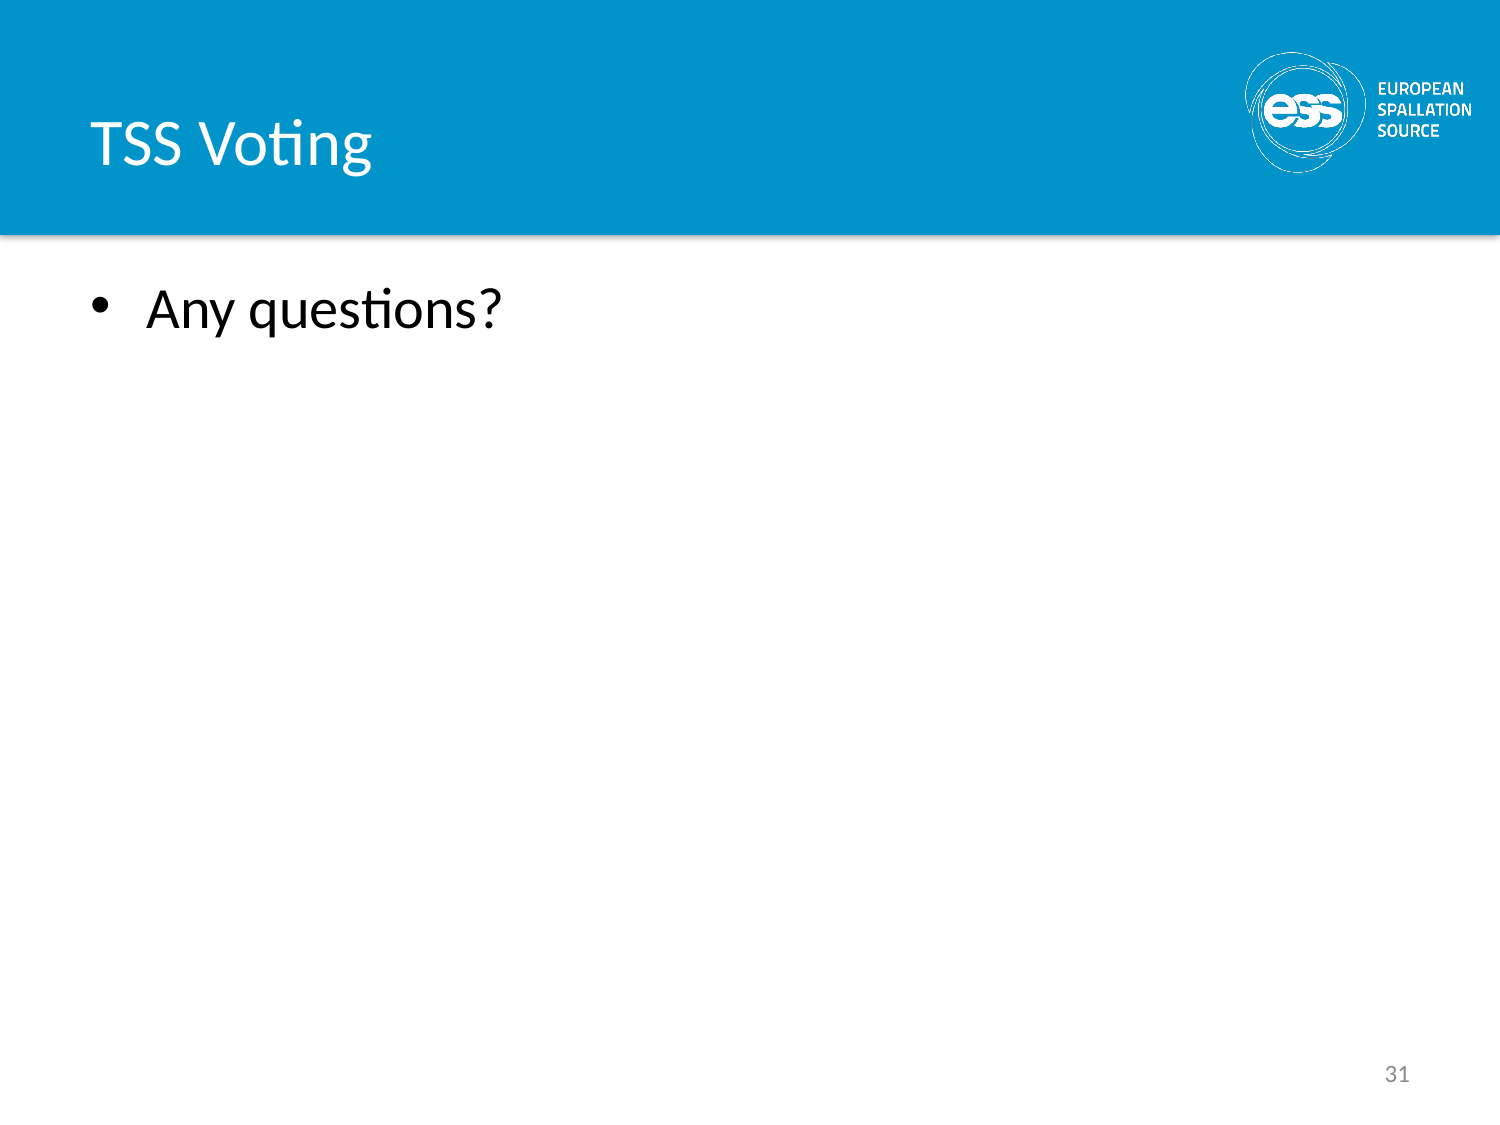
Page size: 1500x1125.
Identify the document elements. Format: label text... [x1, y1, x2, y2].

picture [1423, 83, 1430, 94]
list Any questions? [75, 262, 1425, 1005]
picture [1379, 83, 1385, 94]
picture [1400, 83, 1407, 94]
picture [1436, 104, 1444, 115]
picture [1422, 125, 1428, 134]
picture [1409, 104, 1415, 115]
title TSS Voting [75, 45, 1247, 233]
slide_number 31 [1074, 1042, 1425, 1103]
picture [1398, 109, 1406, 115]
picture [1389, 104, 1393, 115]
picture [1454, 83, 1458, 94]
picture [1418, 104, 1423, 115]
picture [1443, 86, 1450, 93]
picture [1432, 125, 1438, 136]
picture [1264, 94, 1342, 127]
